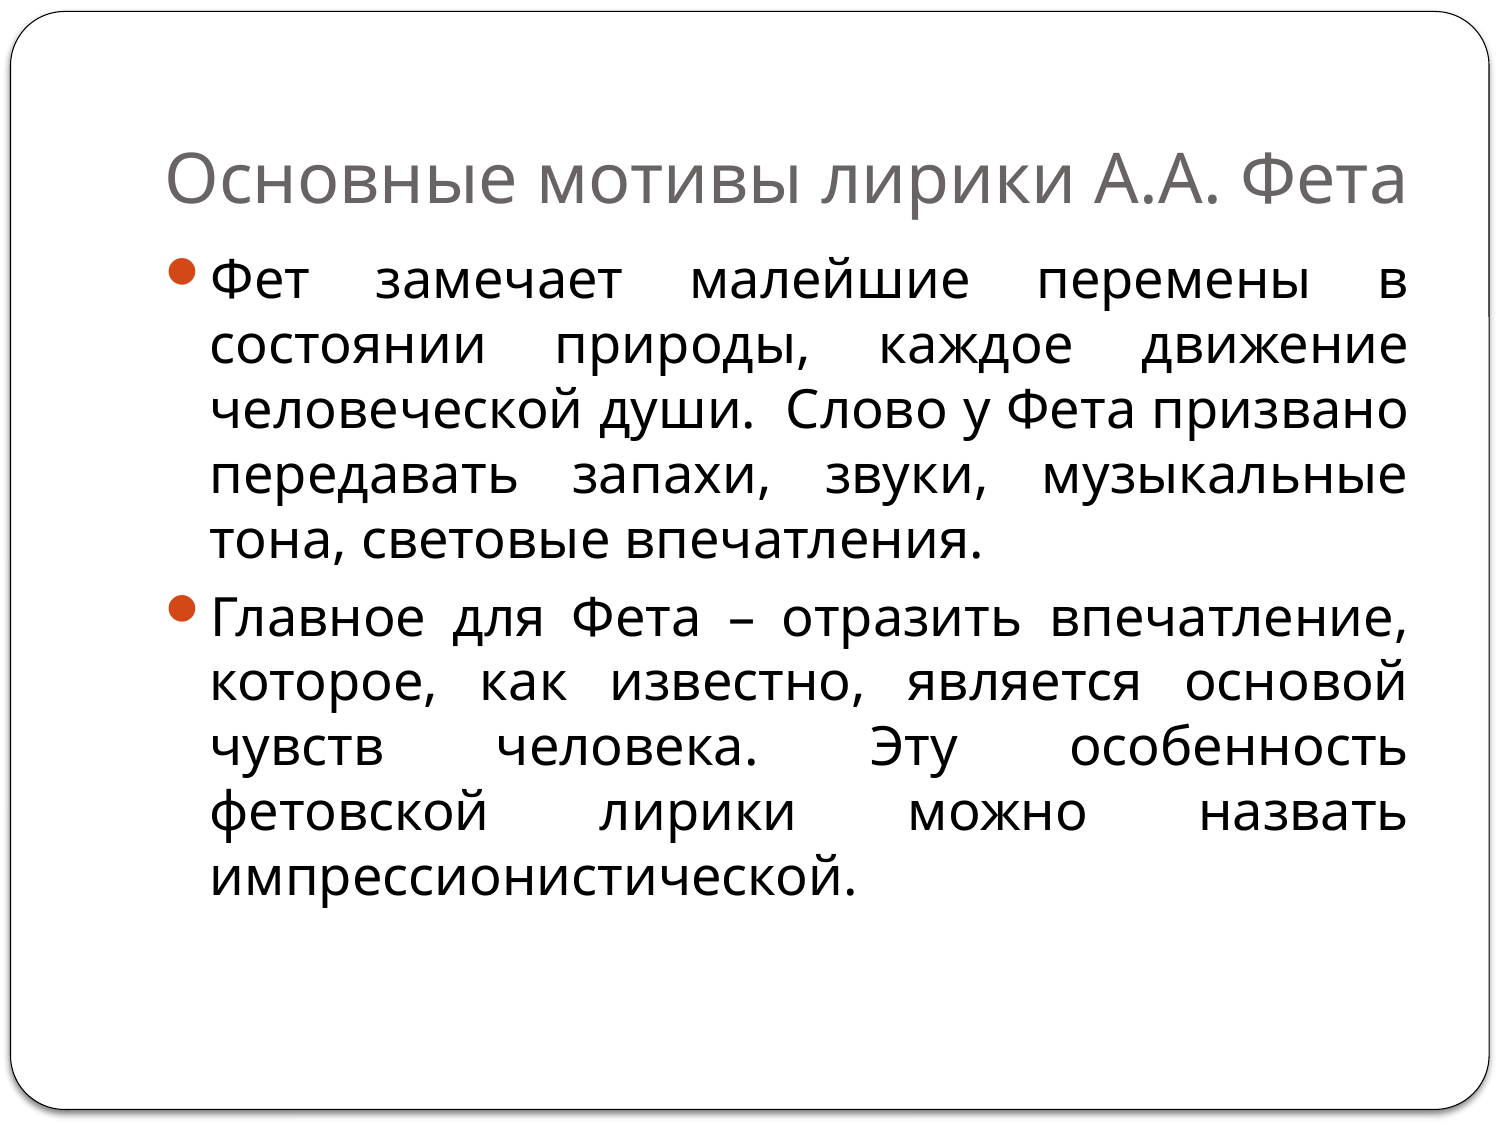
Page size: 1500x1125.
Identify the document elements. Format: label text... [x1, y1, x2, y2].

list Фет замечает малейшие перемены в состоянии природы, каждое движение человеческой души. Слово у Фета призвано передавать запахи, звуки, музыкальные тона, световые впечатления. Главное для Фета – отразить впечатление, которое, как известно, является основой чувств человека. Эту особенность фетовской лирики можно назвать импрессионистической. [150, 237, 1425, 988]
title Основные мотивы лирики А.А. Фета [150, 45, 1425, 233]
